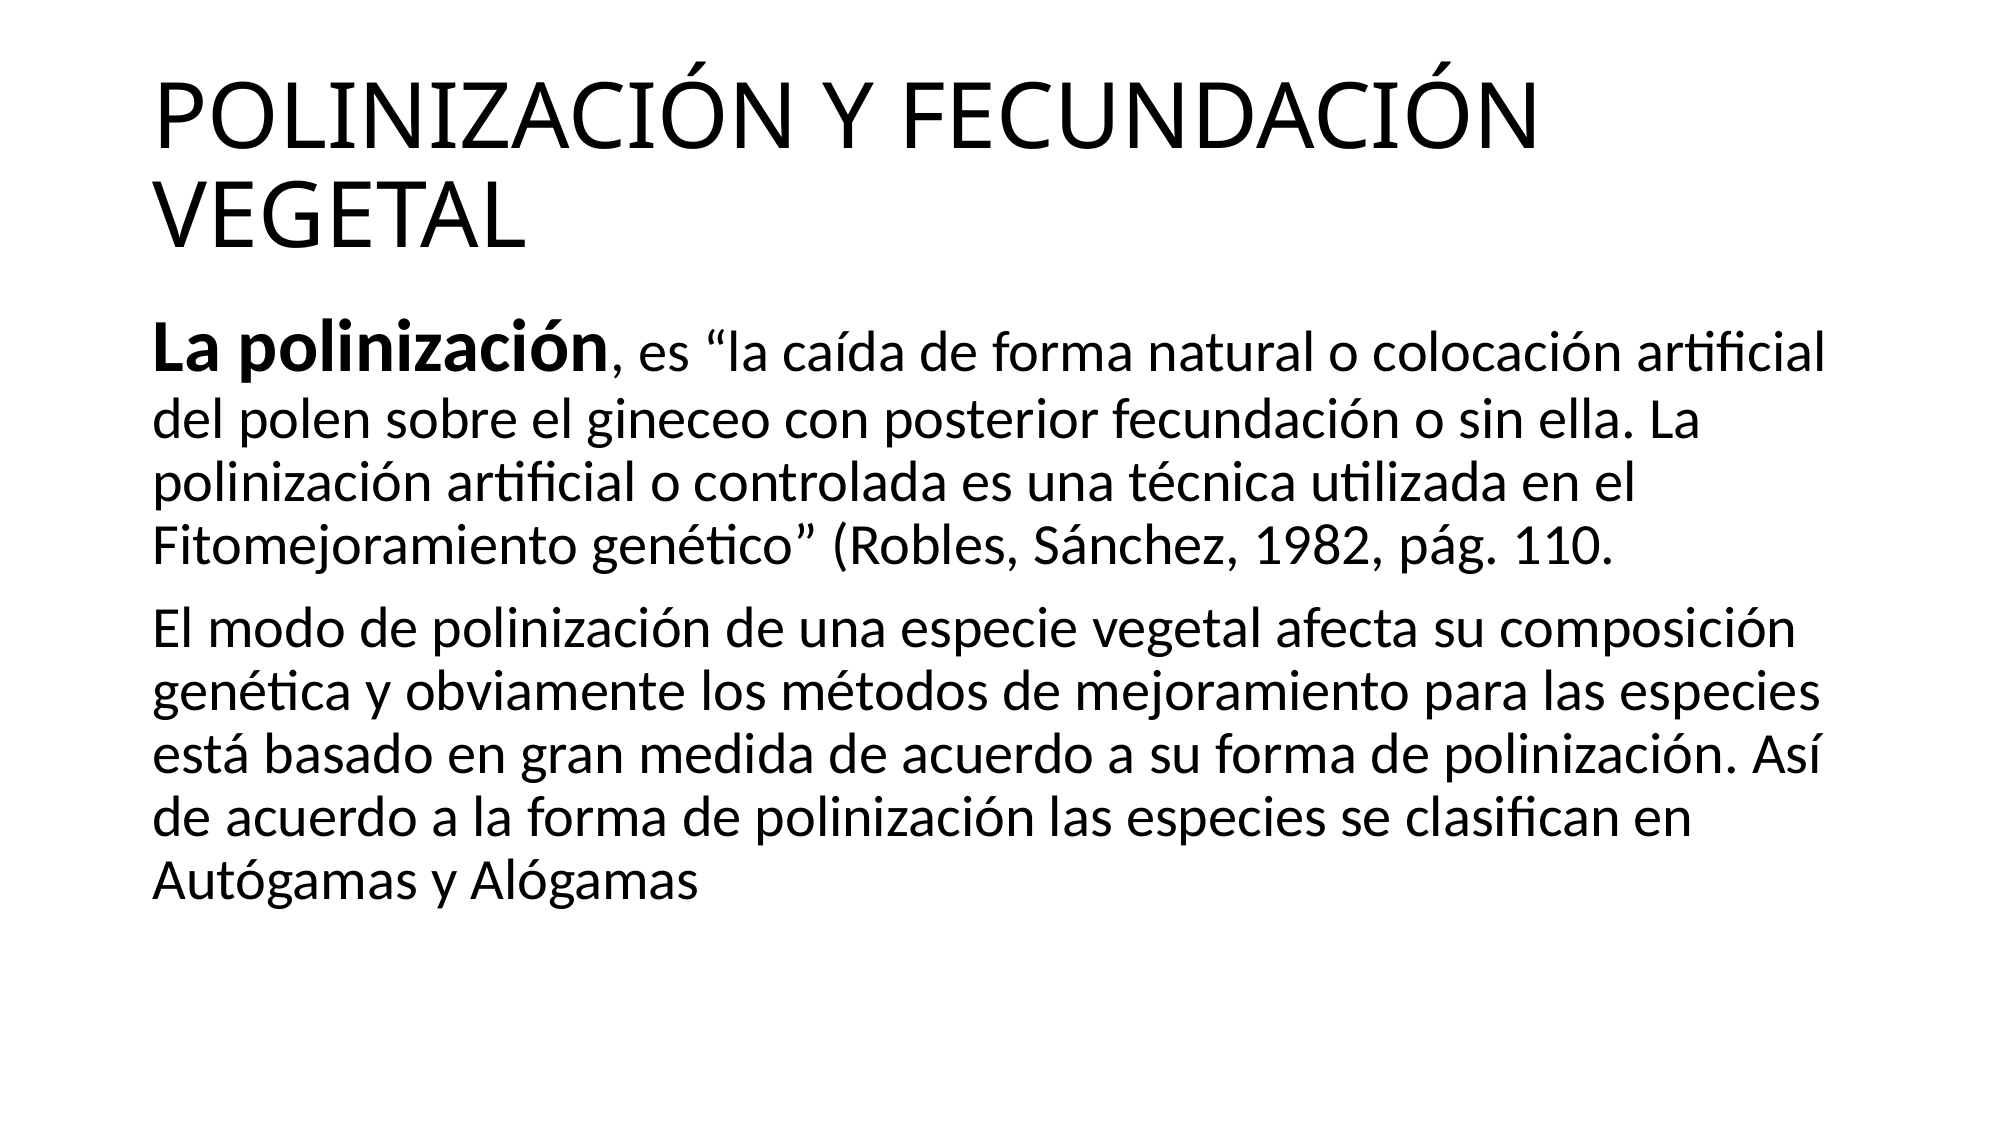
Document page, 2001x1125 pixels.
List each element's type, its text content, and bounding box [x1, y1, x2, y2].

title POLINIZACIÓN Y FECUNDACIÓN VEGETAL [137, 59, 1863, 278]
list La polinización, es “la caída de forma natural o colocación artificial del polen sobre el gineceo con posterior fecundación o sin ella. La polinización artificial o controlada es una técnica utilizada en el Fitomejoramiento genético” (Robles, Sánchez, 1982, pág. 110. El modo de polinización de una especie vegetal afecta su composición genética y obviamente los métodos de mejoramiento para las especies está basado en gran medida de acuerdo a su forma de polinización. Así de acuerdo a la forma de polinización las especies se clasifican en Autógamas y Alógamas [137, 299, 1863, 1014]
